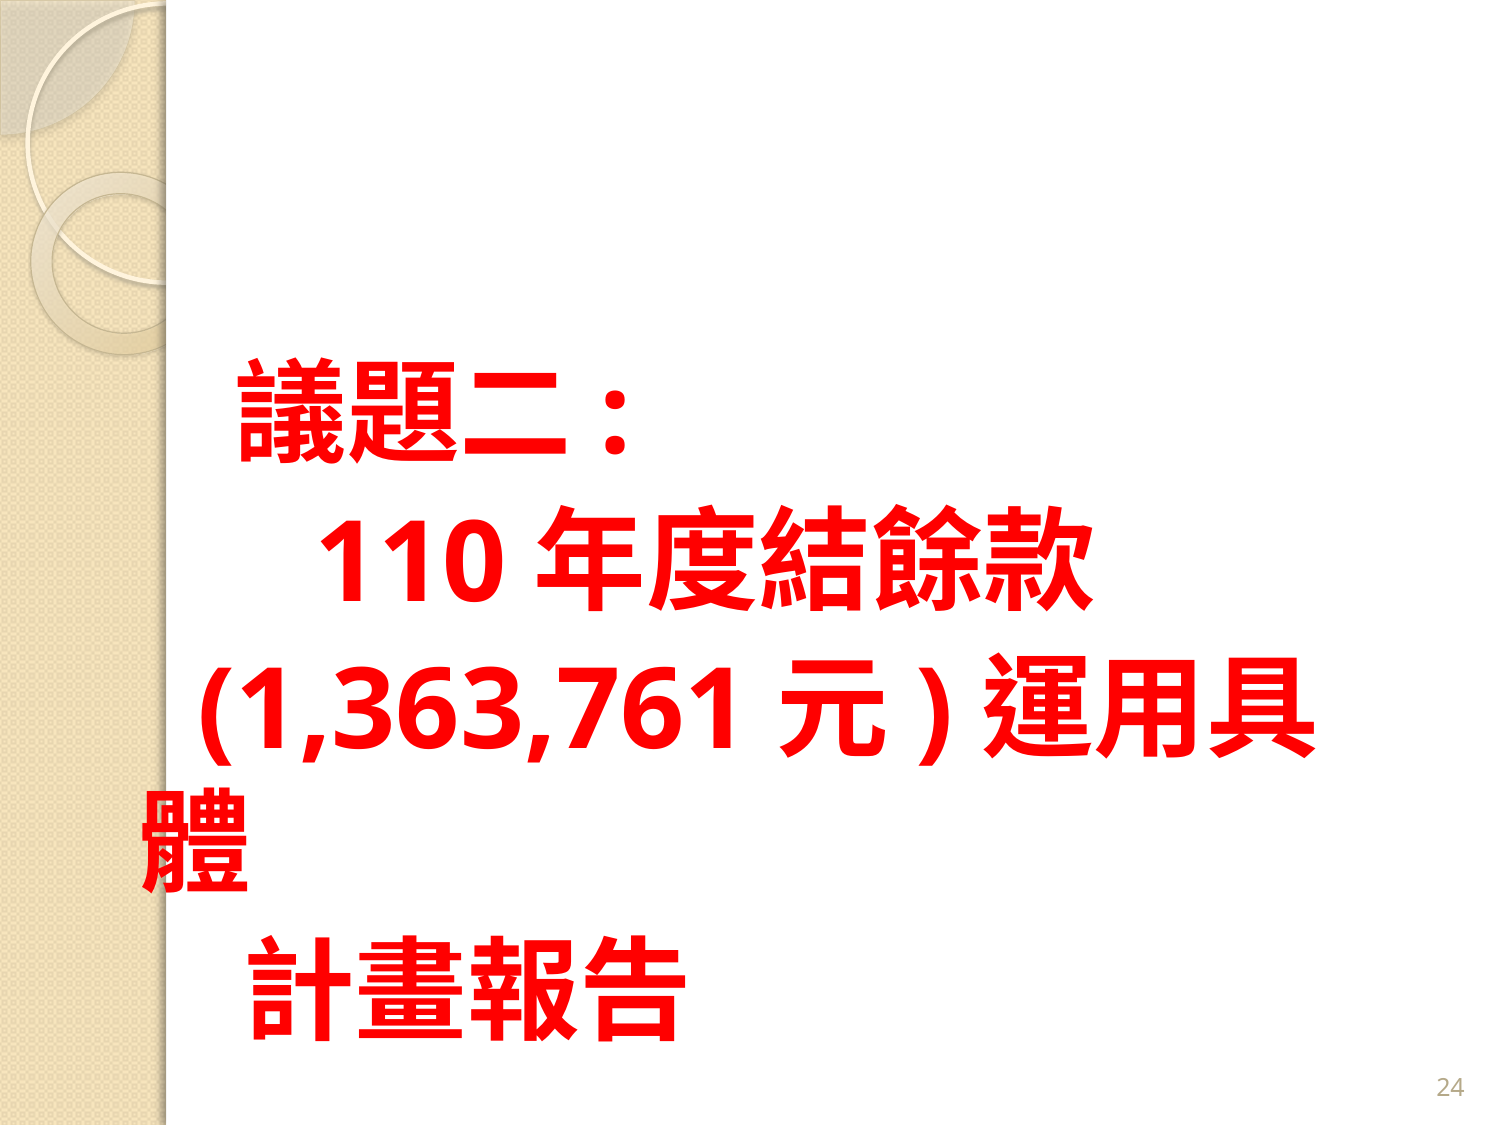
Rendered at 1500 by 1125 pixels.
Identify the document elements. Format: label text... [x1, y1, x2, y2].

list 議題二: 110年度結餘款 (1,363,761元)運用具體 計畫報告 [123, 149, 1349, 949]
slide_number 24 [1413, 1034, 1488, 1113]
